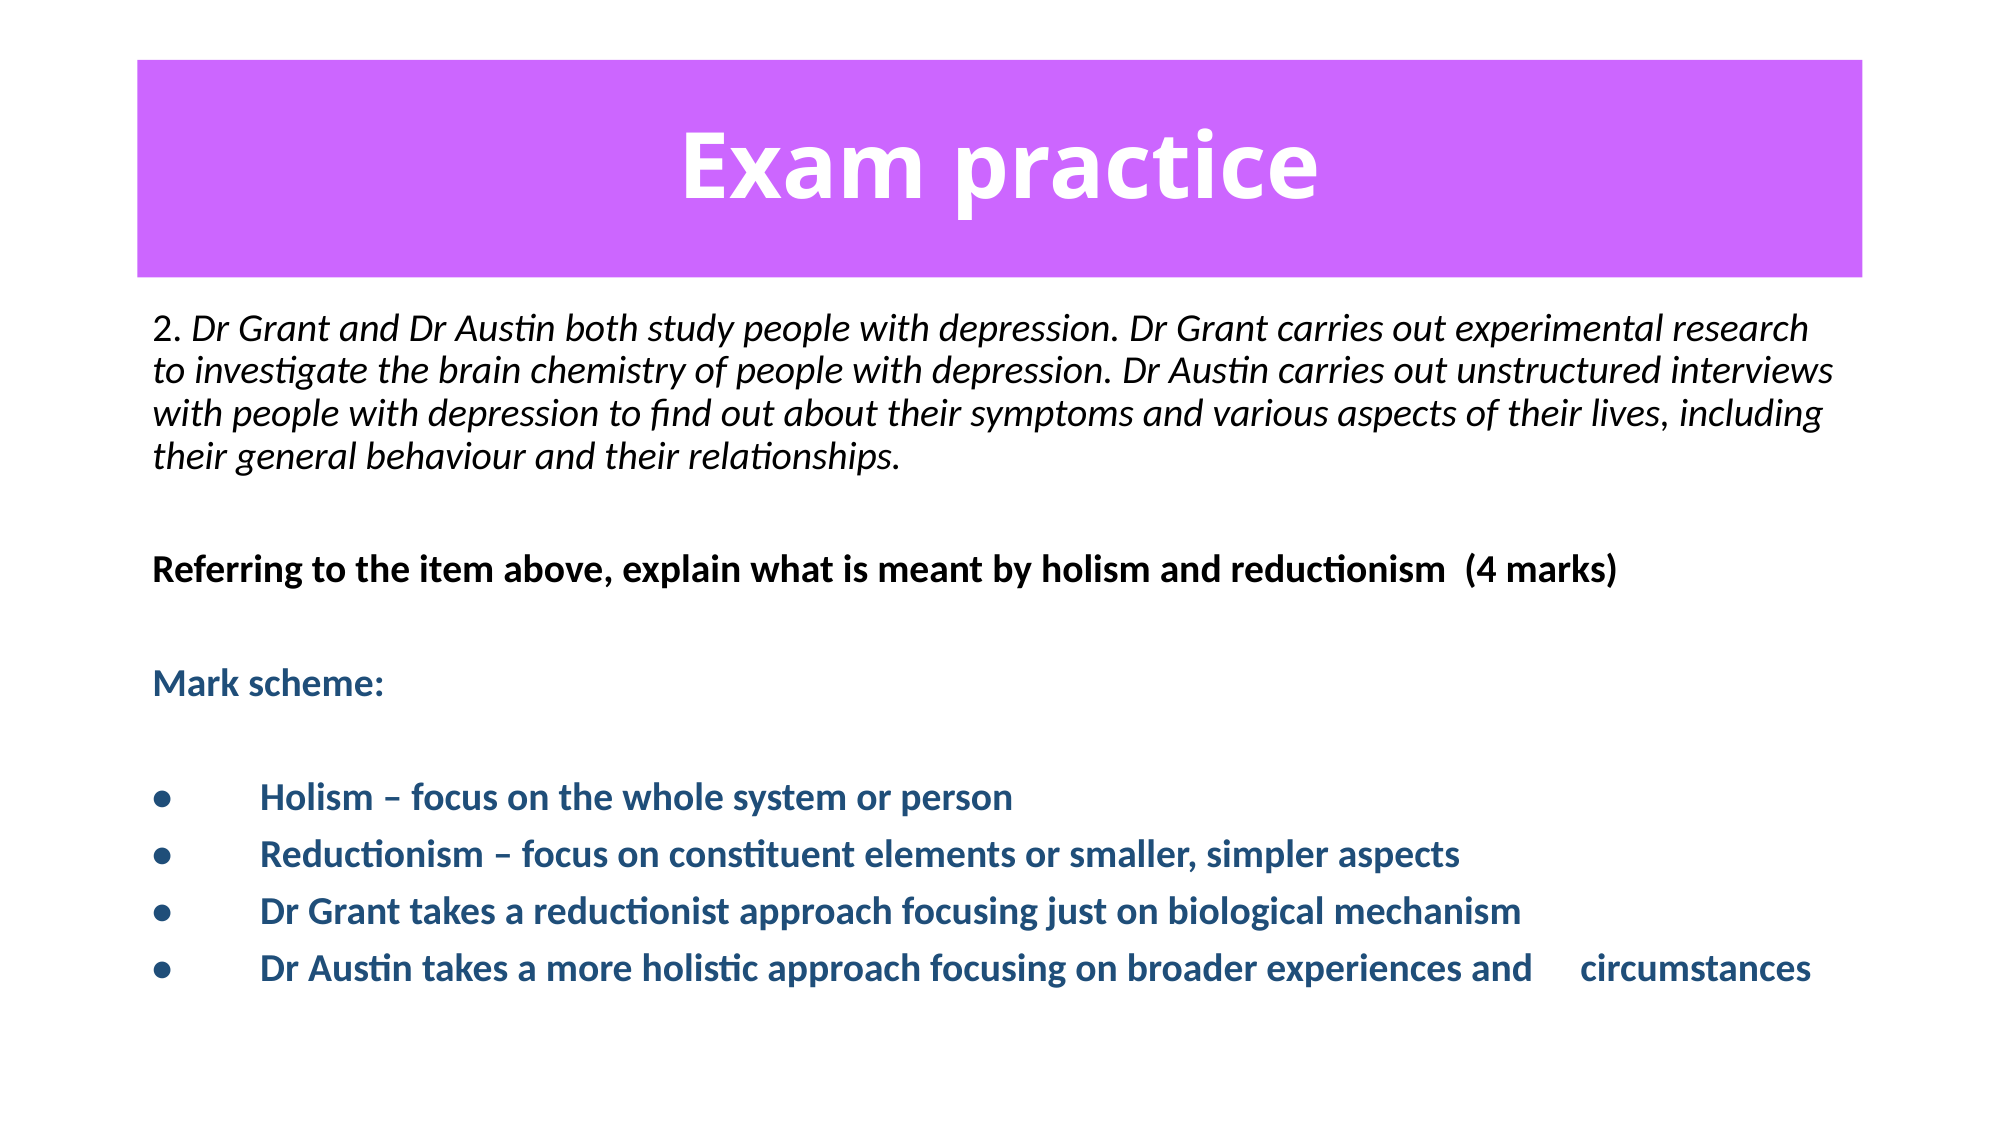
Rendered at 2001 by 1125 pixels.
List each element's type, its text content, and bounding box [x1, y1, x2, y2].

title Exam practice [137, 59, 1863, 278]
list 2. Dr Grant and Dr Austin both study people with depression. Dr Grant carries out experimental research to investigate the brain chemistry of people with depression. Dr Austin carries out unstructured interviews with people with depression to find out about their symptoms and various aspects of their lives, including their general behaviour and their relationships. Referring to the item above, explain what is meant by holism and reductionism (4 marks) Mark scheme: • Holism – focus on the whole system or person • Reductionism – focus on constituent elements or smaller, simpler aspects • Dr Grant takes a reductionist approach focusing just on biological mechanism • Dr Austin takes a more holistic approach focusing on broader experiences and circumstances [137, 299, 1863, 1014]
